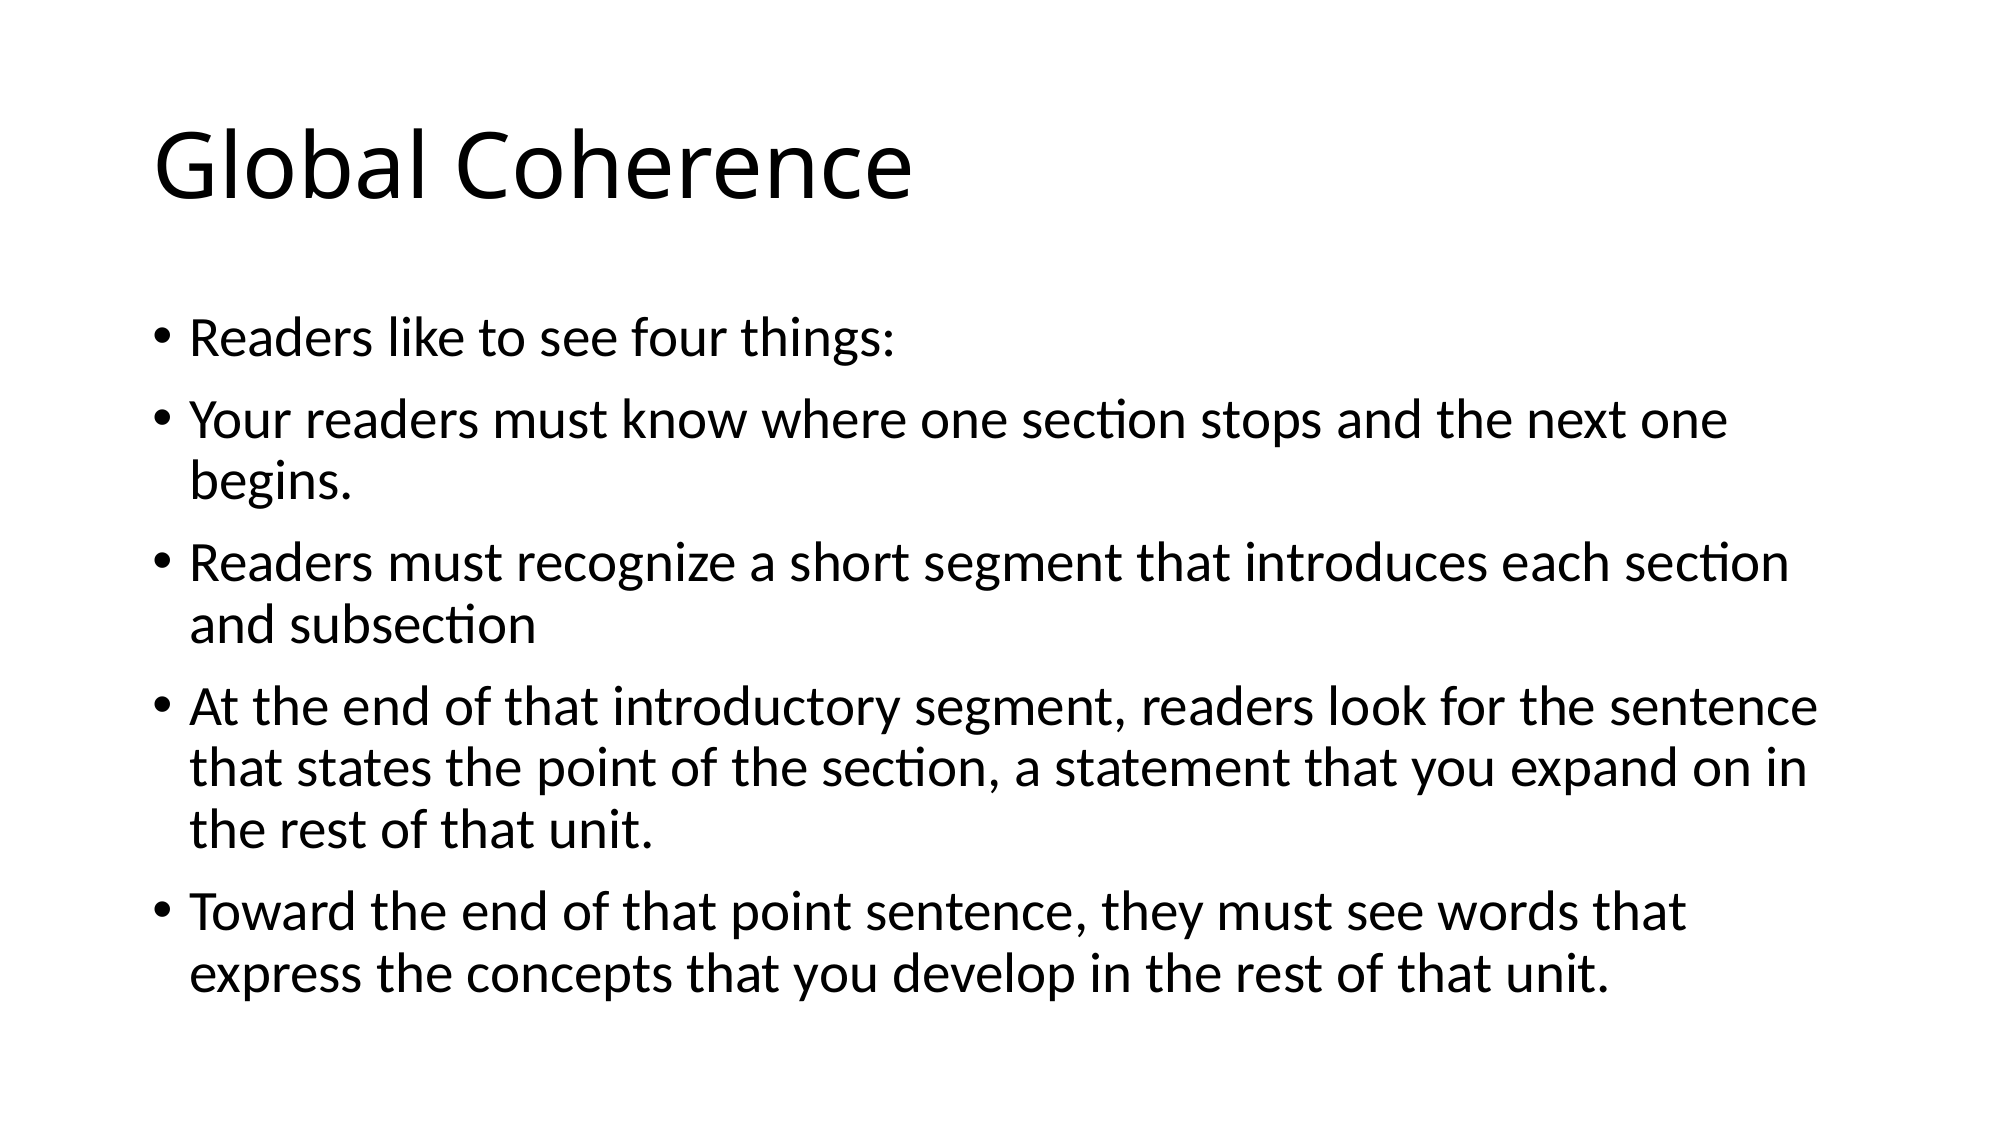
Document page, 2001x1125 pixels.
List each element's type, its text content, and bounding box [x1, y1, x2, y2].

list Readers like to see four things: Your readers must know where one section stops and the next one begins. Readers must recognize a short segment that introduces each section and subsection At the end of that introductory segment, readers look for the sentence that states the point of the section, a statement that you expand on in the rest of that unit. Toward the end of that point sentence, they must see words that express the concepts that you develop in the rest of that unit. [137, 299, 1863, 1014]
title Global Coherence [137, 59, 1863, 278]
